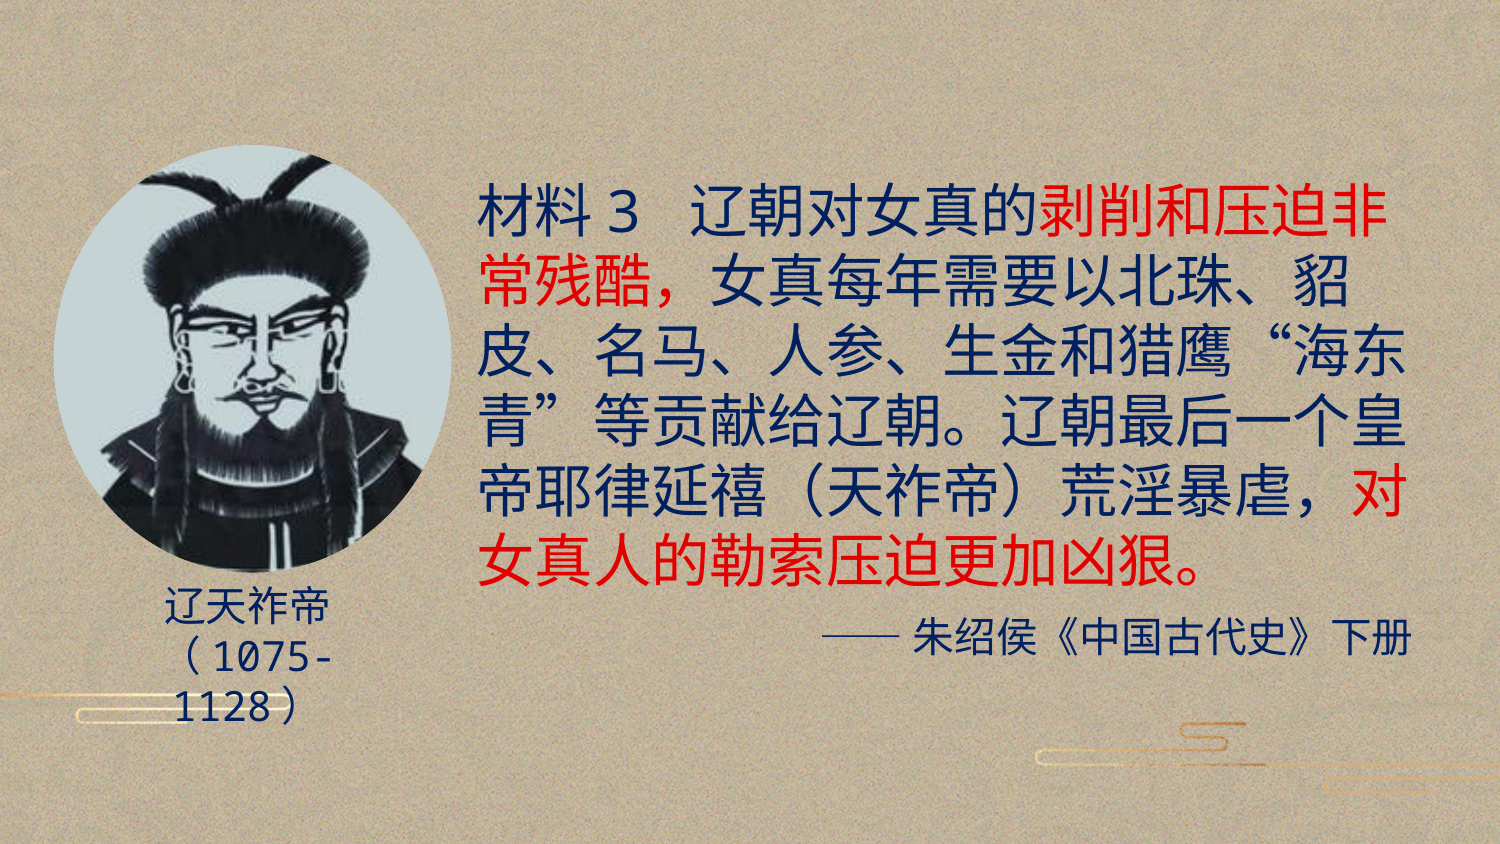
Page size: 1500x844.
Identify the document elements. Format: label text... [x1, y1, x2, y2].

text_box 辽天祚帝 （1075-1128） [112, 573, 383, 738]
picture [0, 0, 1500, 844]
text_box 材料3 辽朝对女真的剥削和压迫非常残酷，女真每年需要以北珠、貂皮、名马、人参、生金和猎鹰“海东青”等贡献给辽朝。辽朝最后一个皇帝耶律延禧（天祚帝）荒淫暴虐，对女真人的勒索压迫更加凶狠。 ——朱绍侯《中国古代史》下册 [461, 167, 1429, 672]
